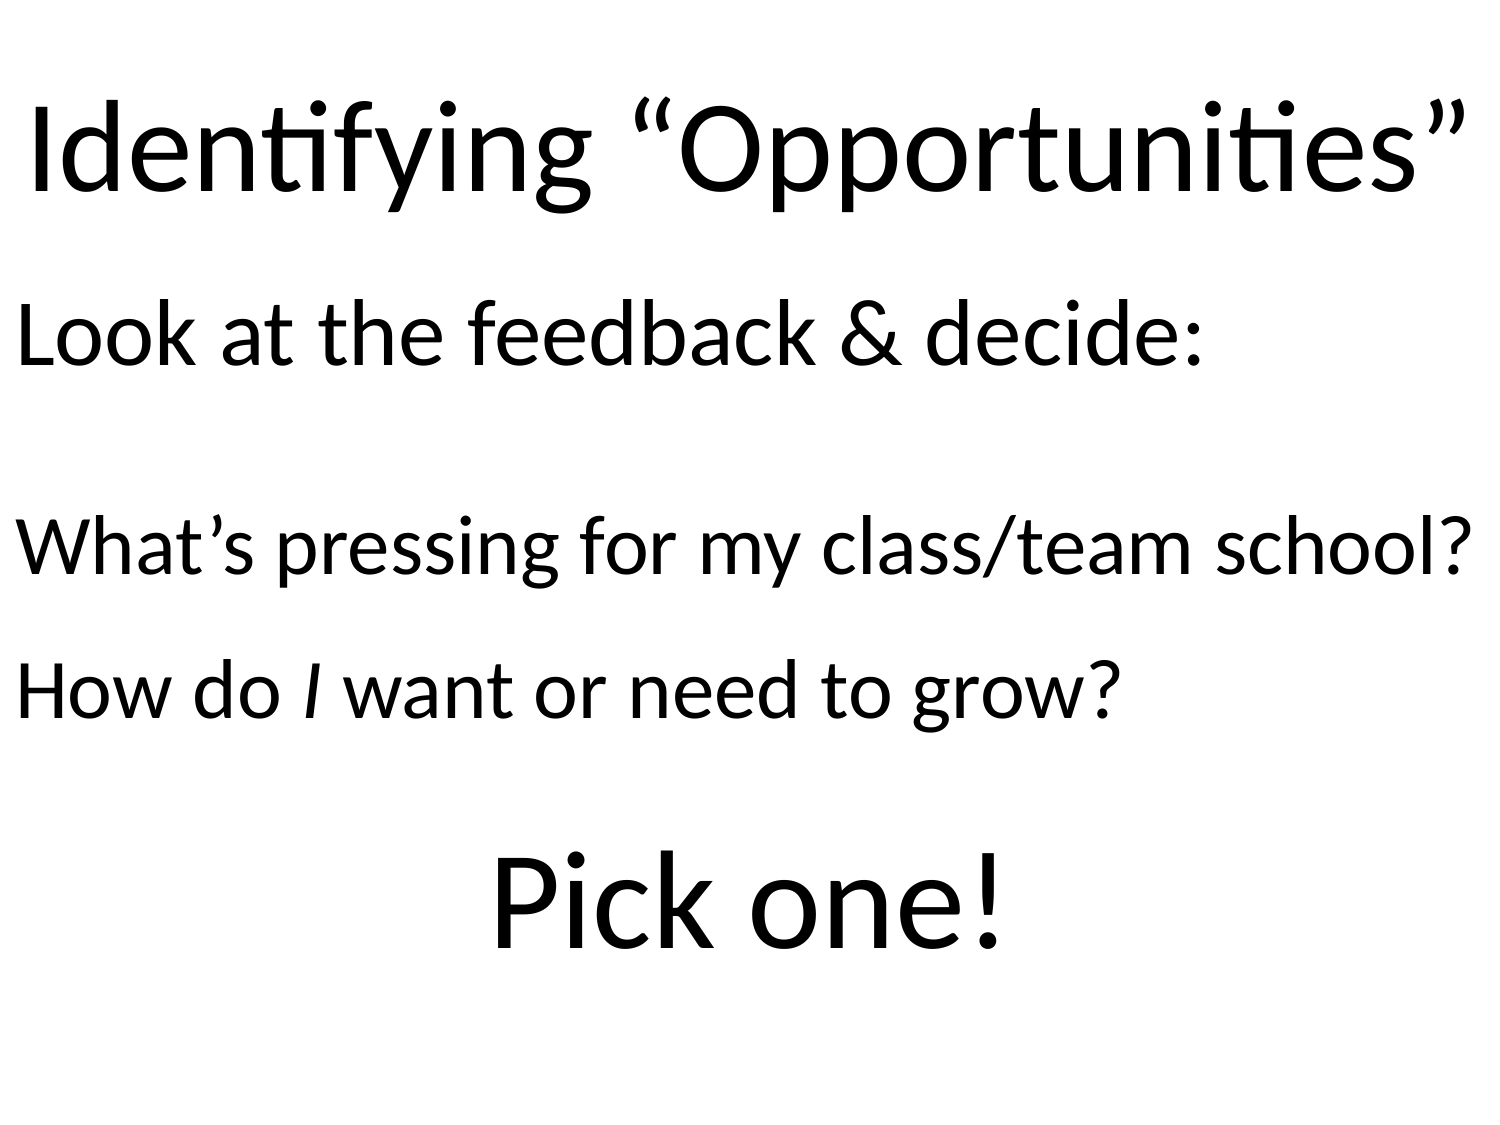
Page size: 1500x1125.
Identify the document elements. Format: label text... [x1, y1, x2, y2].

list Look at the feedback & decide: What’s pressing for my class/team school? How do I want or need to grow? Pick one! [0, 262, 1500, 1005]
title Identifying “Opportunities” [0, 45, 1500, 233]
